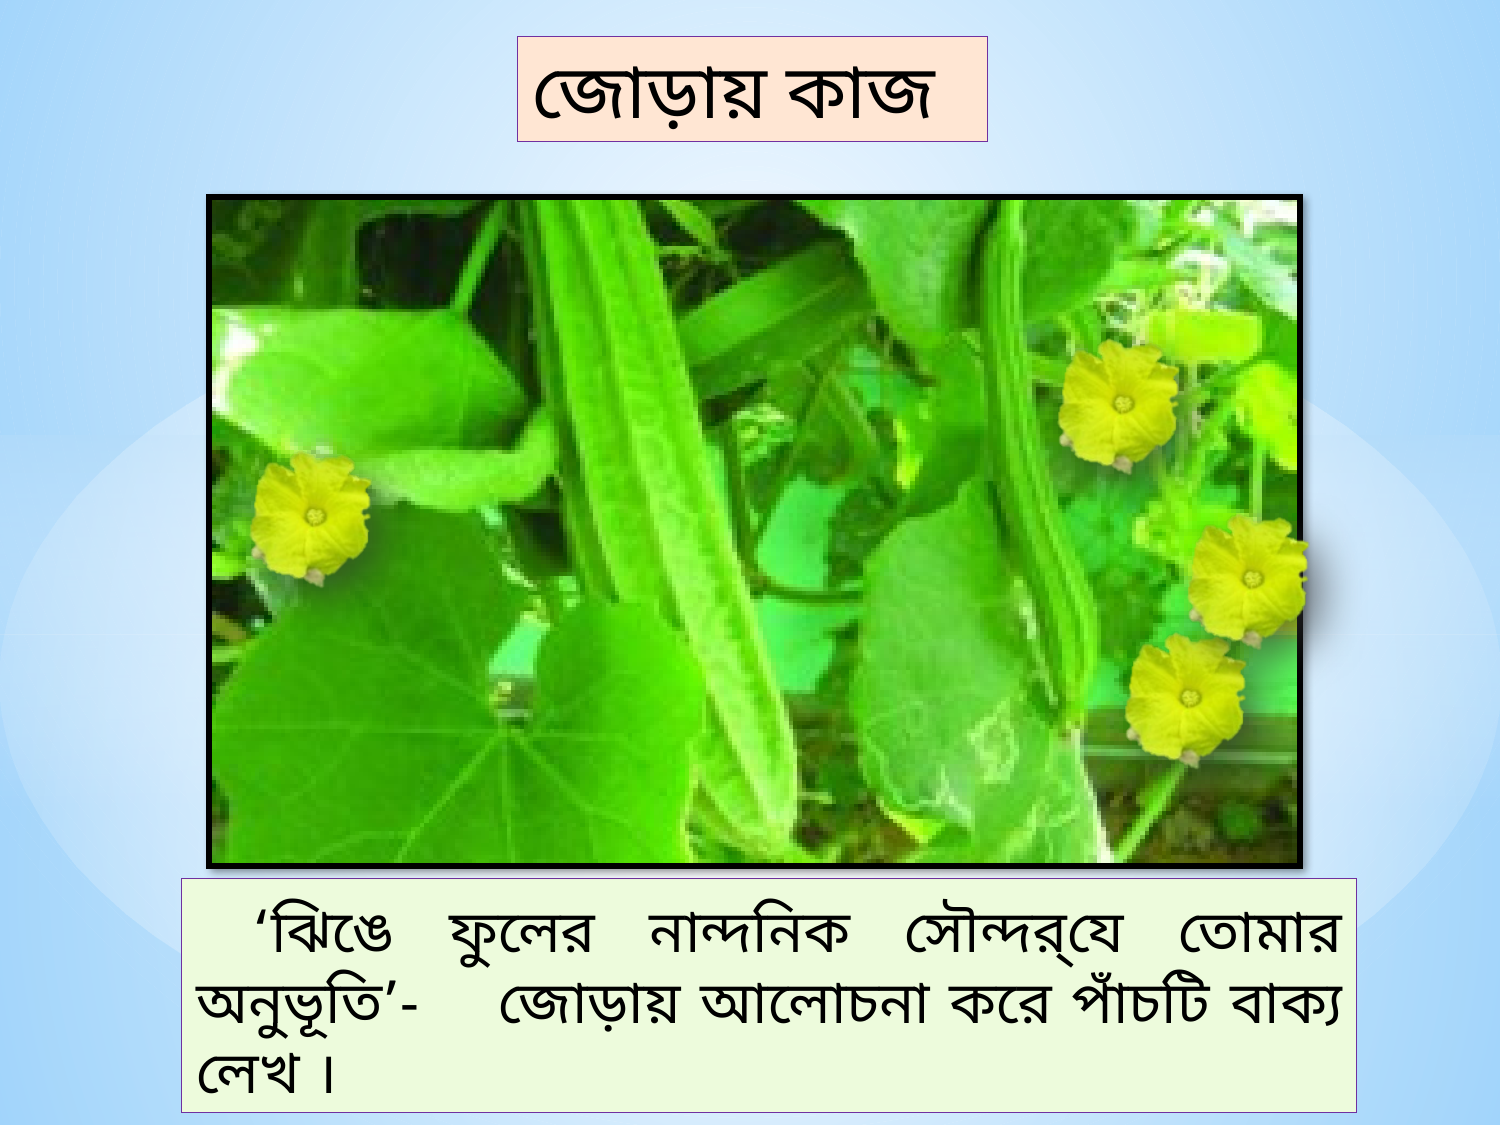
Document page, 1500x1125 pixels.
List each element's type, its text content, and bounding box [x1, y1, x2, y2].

picture [112, 199, 1467, 864]
text_box ‘ঝিঙে ফুলের নান্দনিক সৌন্দর্যে তোমার অনুভূতি’- জোড়ায় আলোচনা করে পাঁচটি বাক্য লেখ । [181, 878, 1357, 1113]
text_box জোড়ায় কাজ [517, 36, 988, 142]
